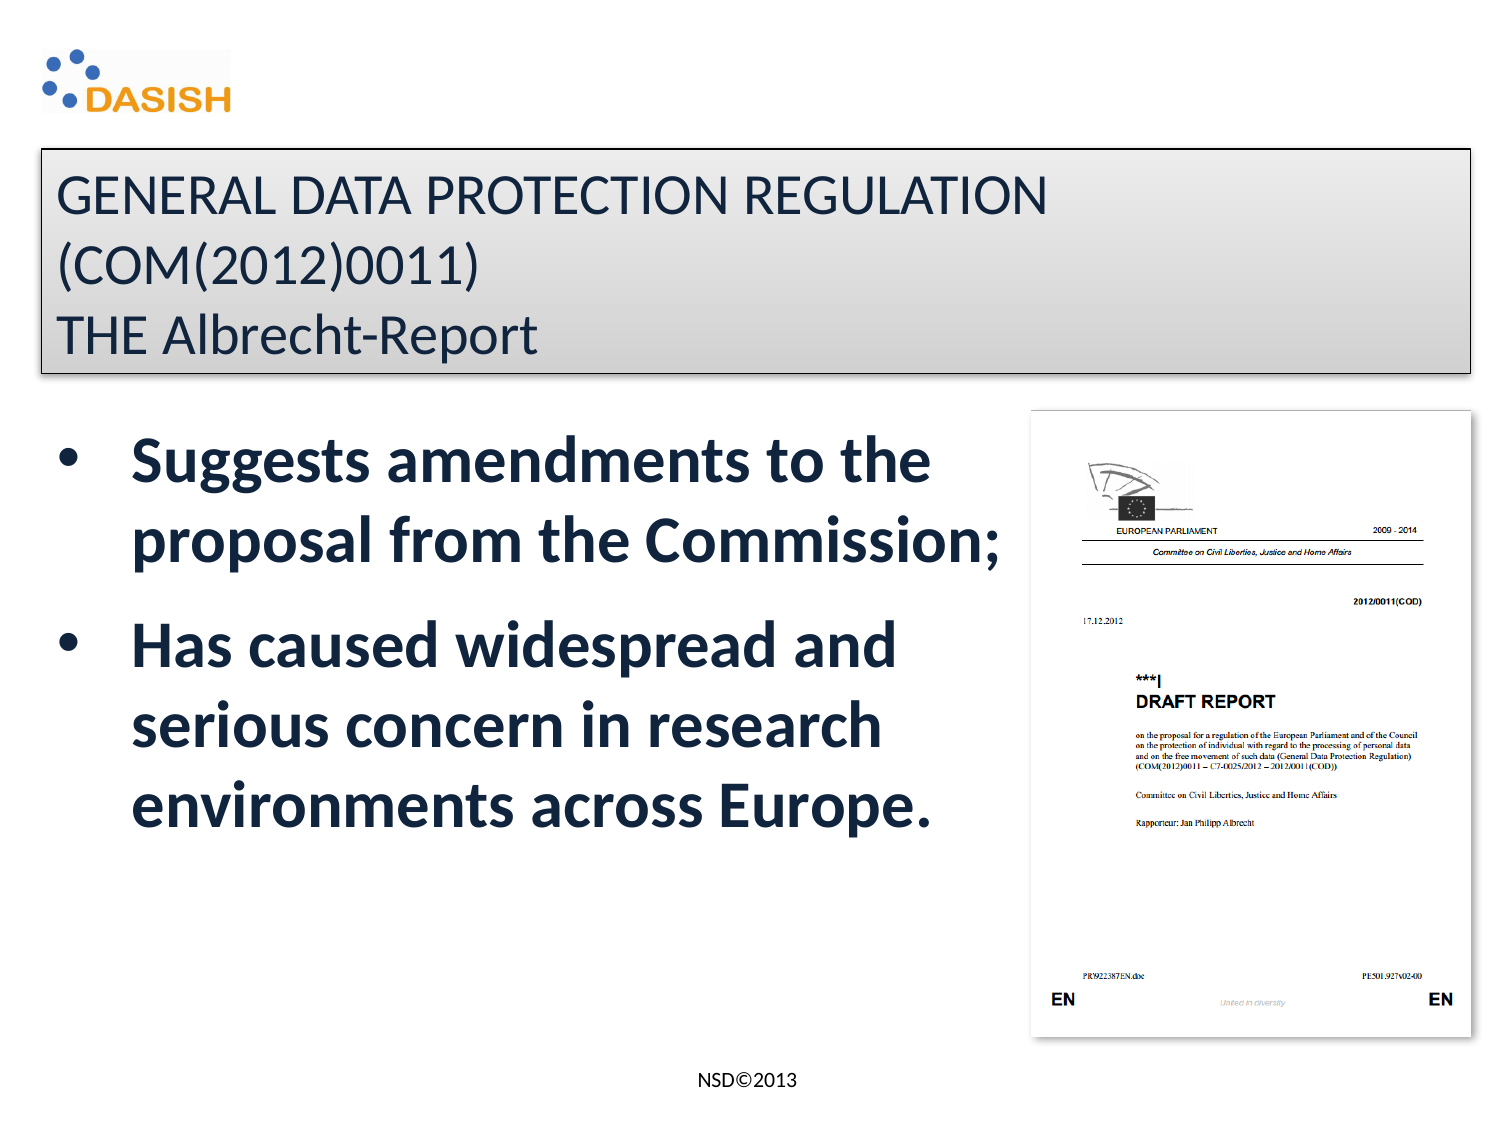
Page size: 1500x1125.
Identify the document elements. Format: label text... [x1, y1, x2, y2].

text_box Suggests amendments to the proposal from the Commission; Has caused widespread and serious concern in research environments across Europe. [42, 408, 1031, 849]
picture [1031, 409, 1471, 1037]
picture [41, 49, 231, 113]
text_box General Data Protection Regulation (COM(2012)0011) The Albrecht-Report [41, 148, 1471, 374]
text_box NSD©2013 [682, 1058, 813, 1100]
